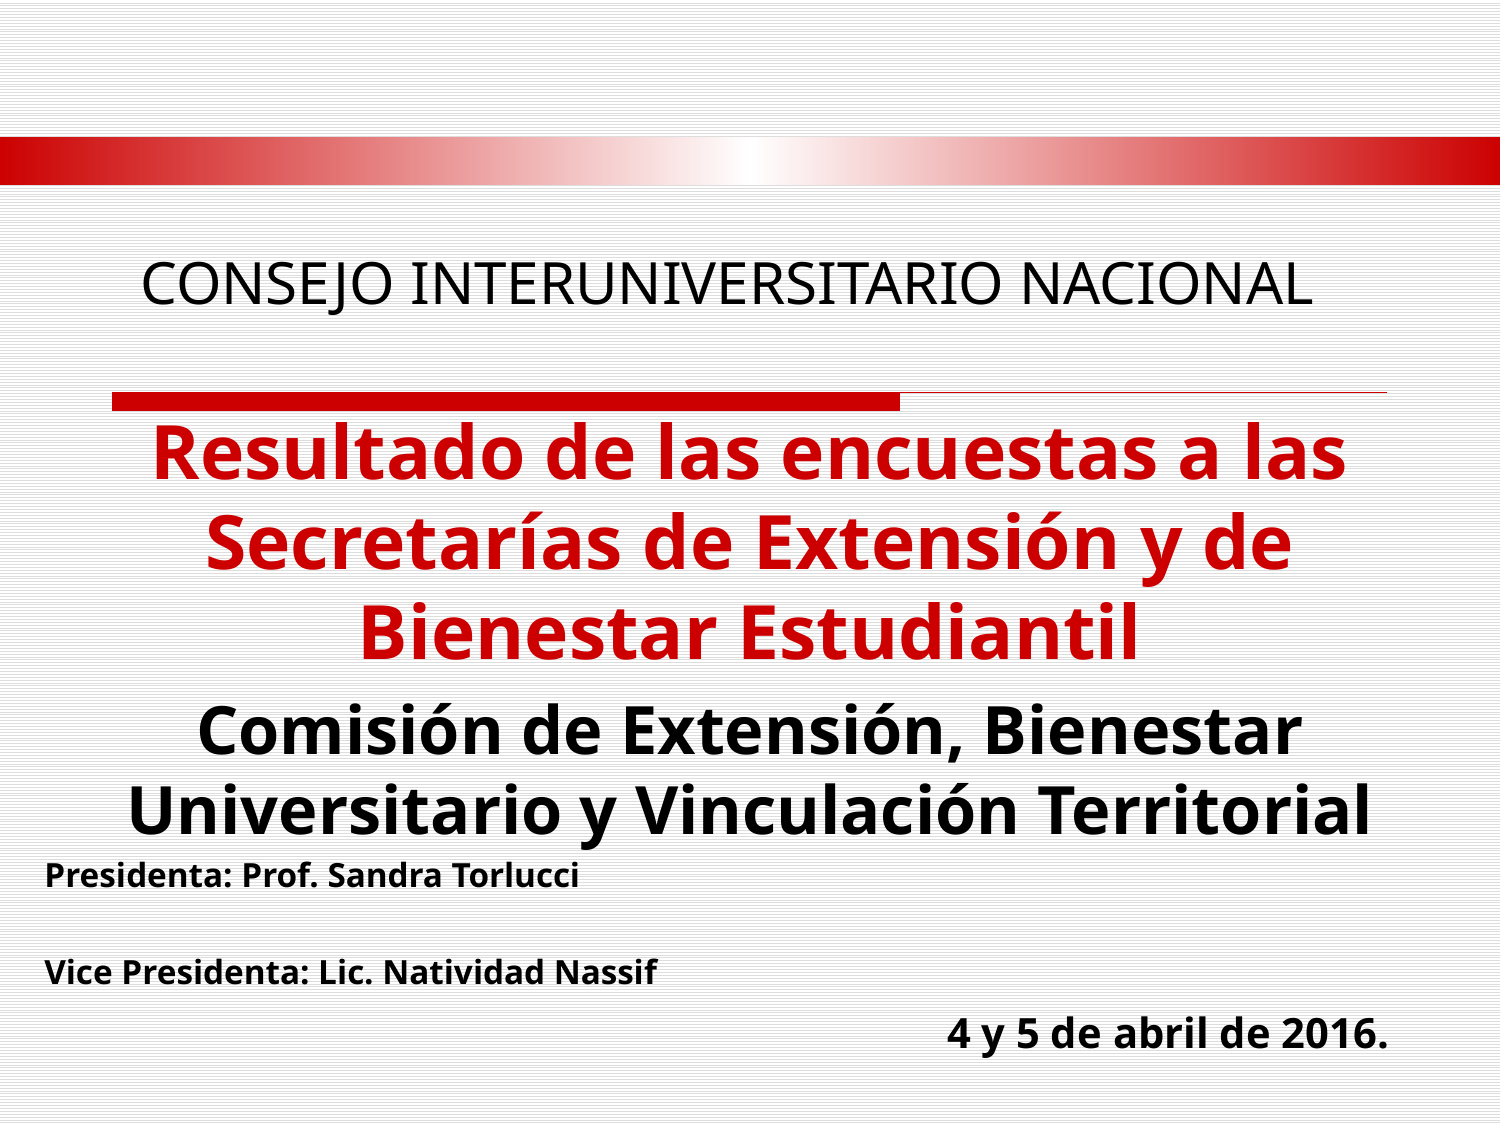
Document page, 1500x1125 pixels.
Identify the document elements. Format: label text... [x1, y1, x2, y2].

text_box [0, 137, 1500, 185]
subtitle Resultado de las encuestas a las Secretarías de Extensión y de Bienestar Estudiantil Comisión de Extensión, Bienestar Universitario y Vinculación Territorial Presidenta: Prof. Sandra Torlucci Vice Presidenta: Lic. Natividad Nassif [29, 397, 1471, 1000]
title CONSEJO INTERUNIVERSITARIO NACIONAL [0, 185, 1478, 324]
text_box 4 y 5 de abril de 2016. [50, 999, 1405, 1065]
